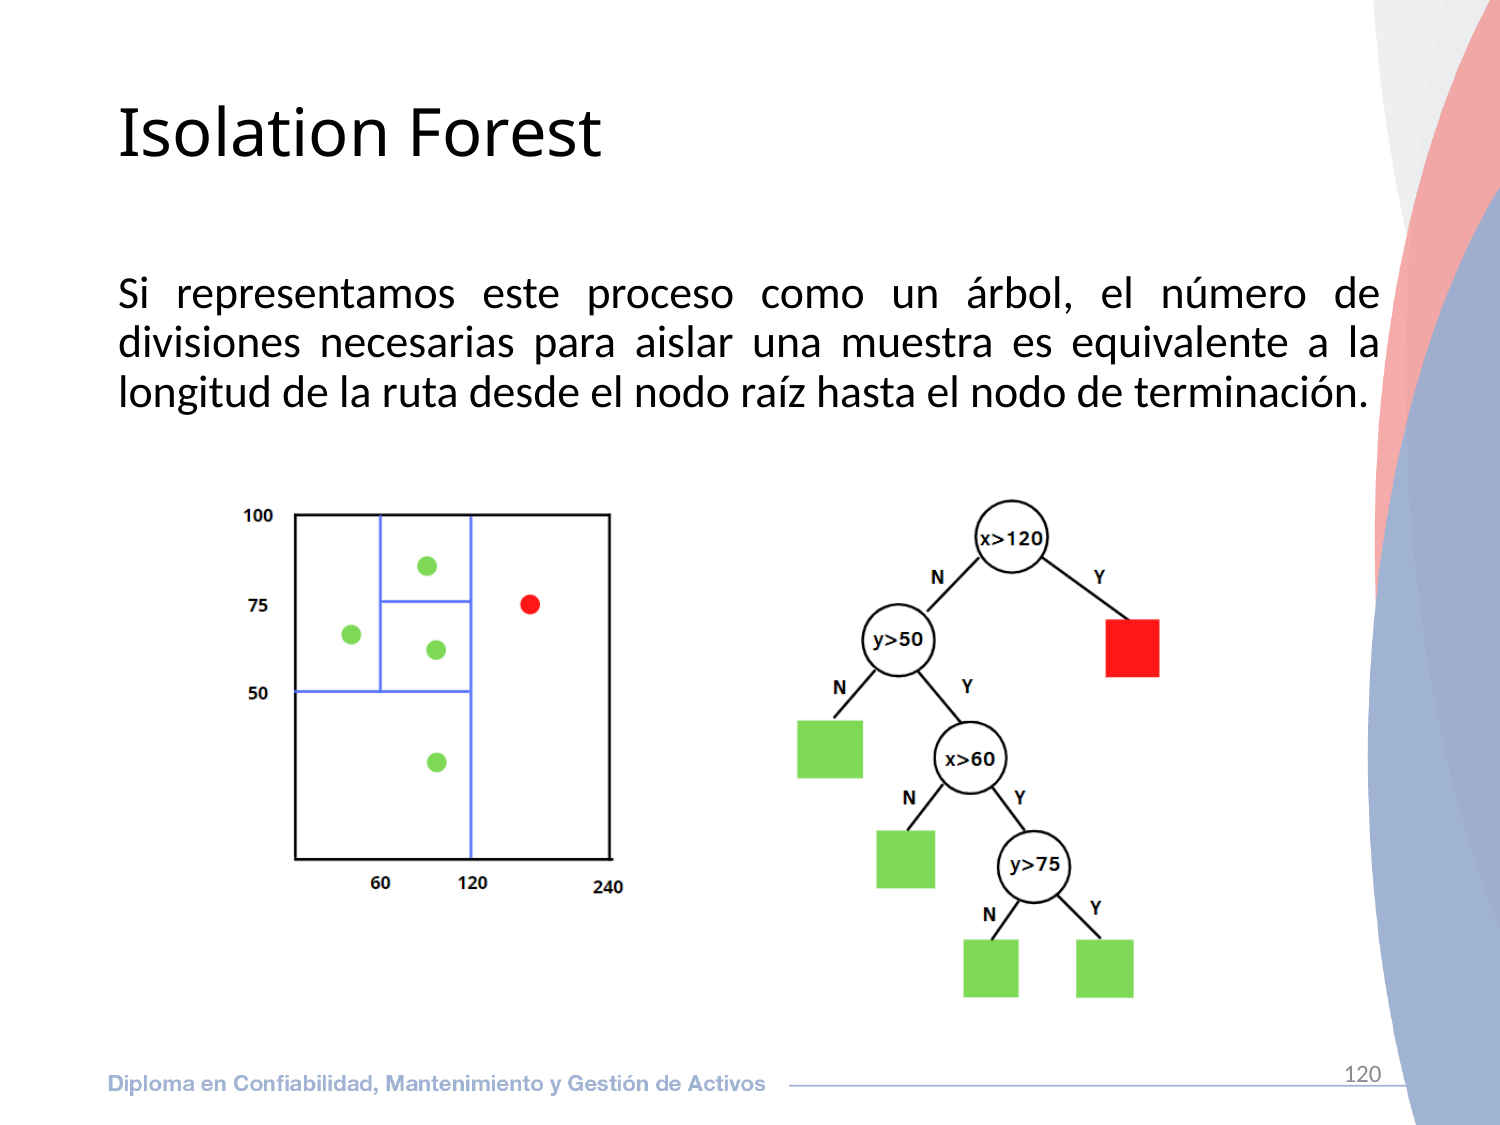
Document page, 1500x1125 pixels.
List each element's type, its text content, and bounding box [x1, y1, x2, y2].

list Si representamos este proceso como un árbol, el número de divisiones necesarias para aislar una muestra es equivalente a la longitud de la ruta desde el nodo raíz hasta el nodo de terminación. [103, 261, 1397, 976]
picture [203, 465, 1258, 1009]
slide_number 120 [1059, 1042, 1397, 1103]
title Ejemplo 6 [0, 0, 1500, 1125]
title Isolation Forest [103, 59, 1397, 211]
